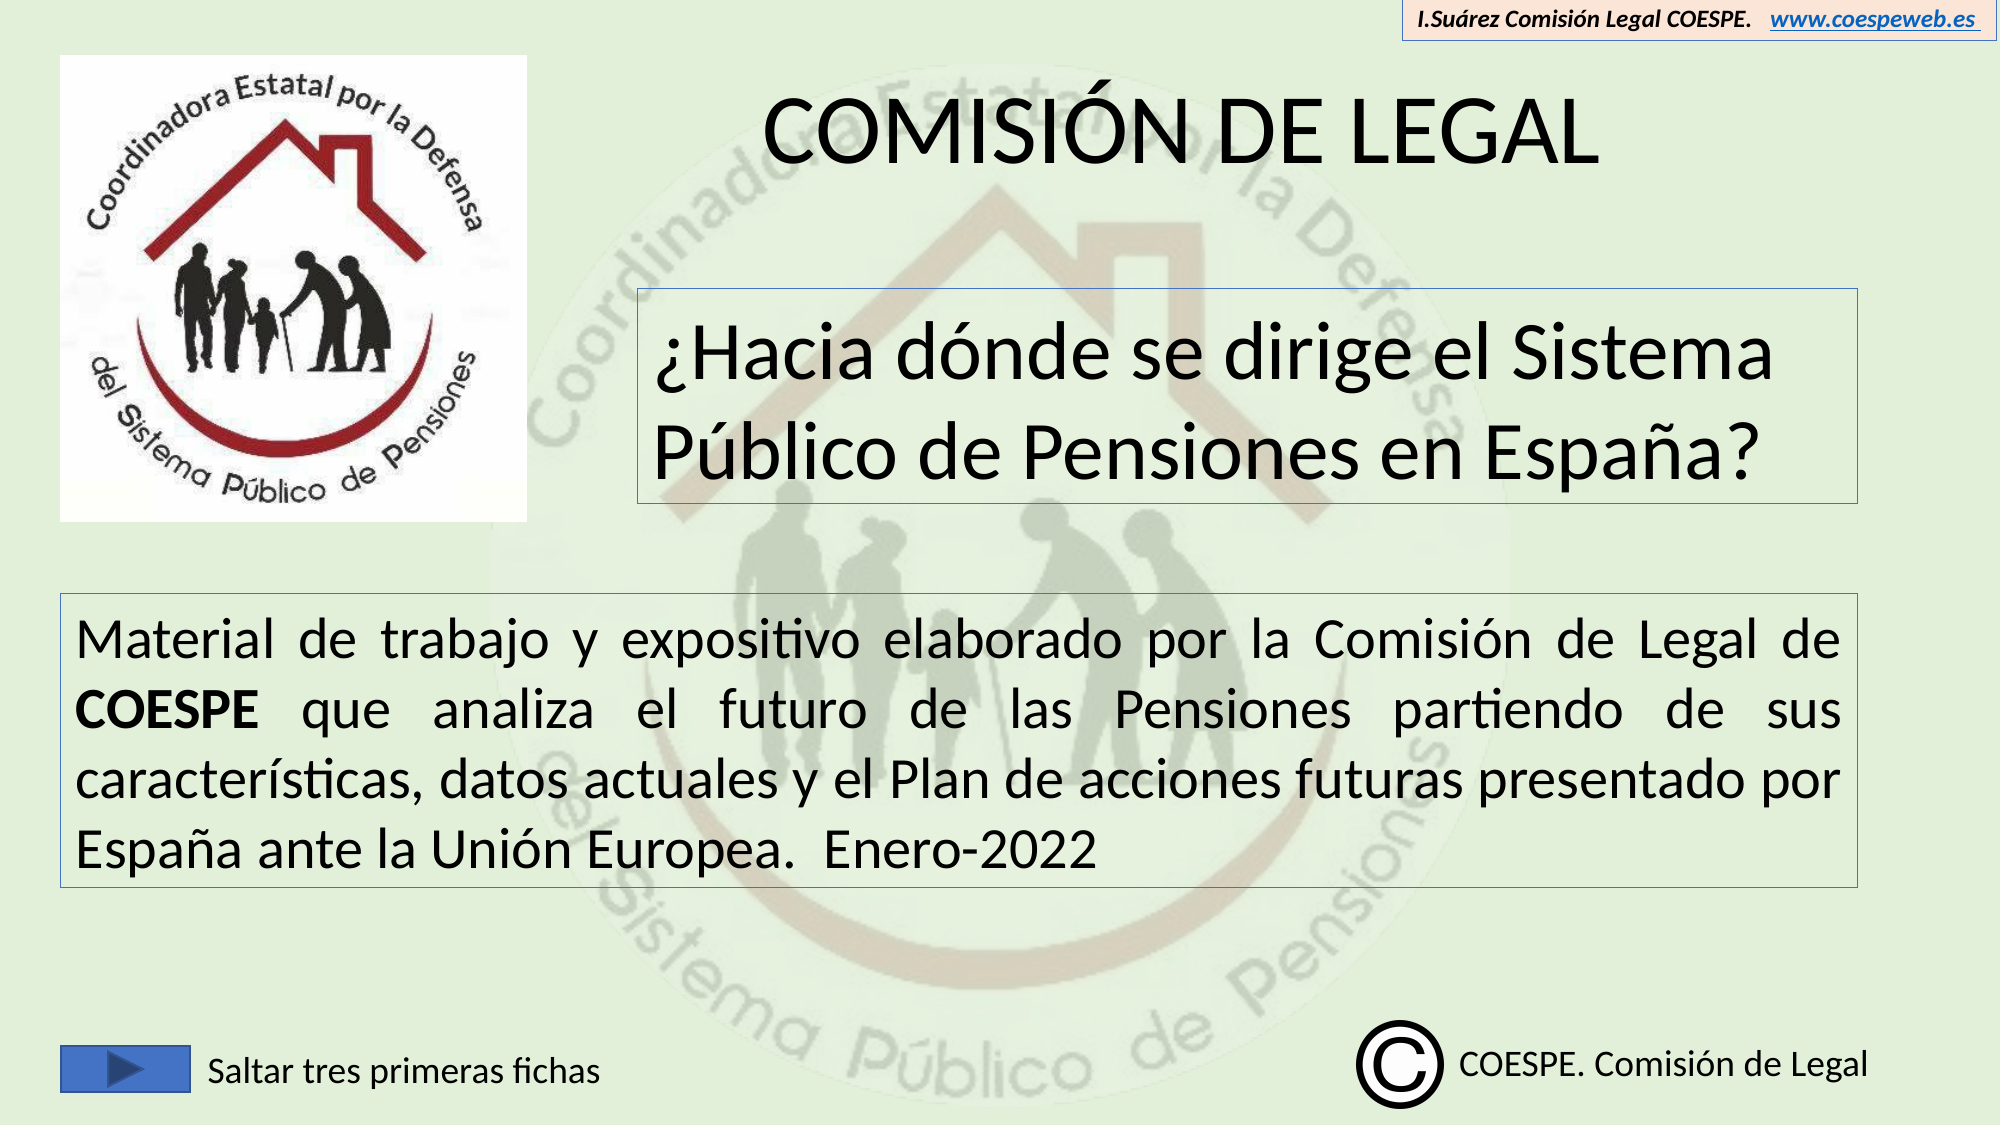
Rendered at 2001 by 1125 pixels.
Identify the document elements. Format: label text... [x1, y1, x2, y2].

text_box [60, 1045, 191, 1093]
text_box Saltar tres primeras fichas [192, 1038, 617, 1099]
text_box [1355, 1020, 1887, 1109]
picture [60, 55, 527, 522]
text_box COMISIÓN DE LEGAL [747, 55, 1617, 191]
text_box Material de trabajo y expositivo elaborado por la Comisión de Legal de COESPE que analiza el futuro de las Pensiones partiendo de sus características, datos actuales y el Plan de acciones futuras presentado por España ante la Unión Europea. Enero-2022 [60, 593, 1858, 888]
text_box ¿Hacia dónde se dirige el Sistema Público de Pensiones en España? [637, 288, 1858, 504]
